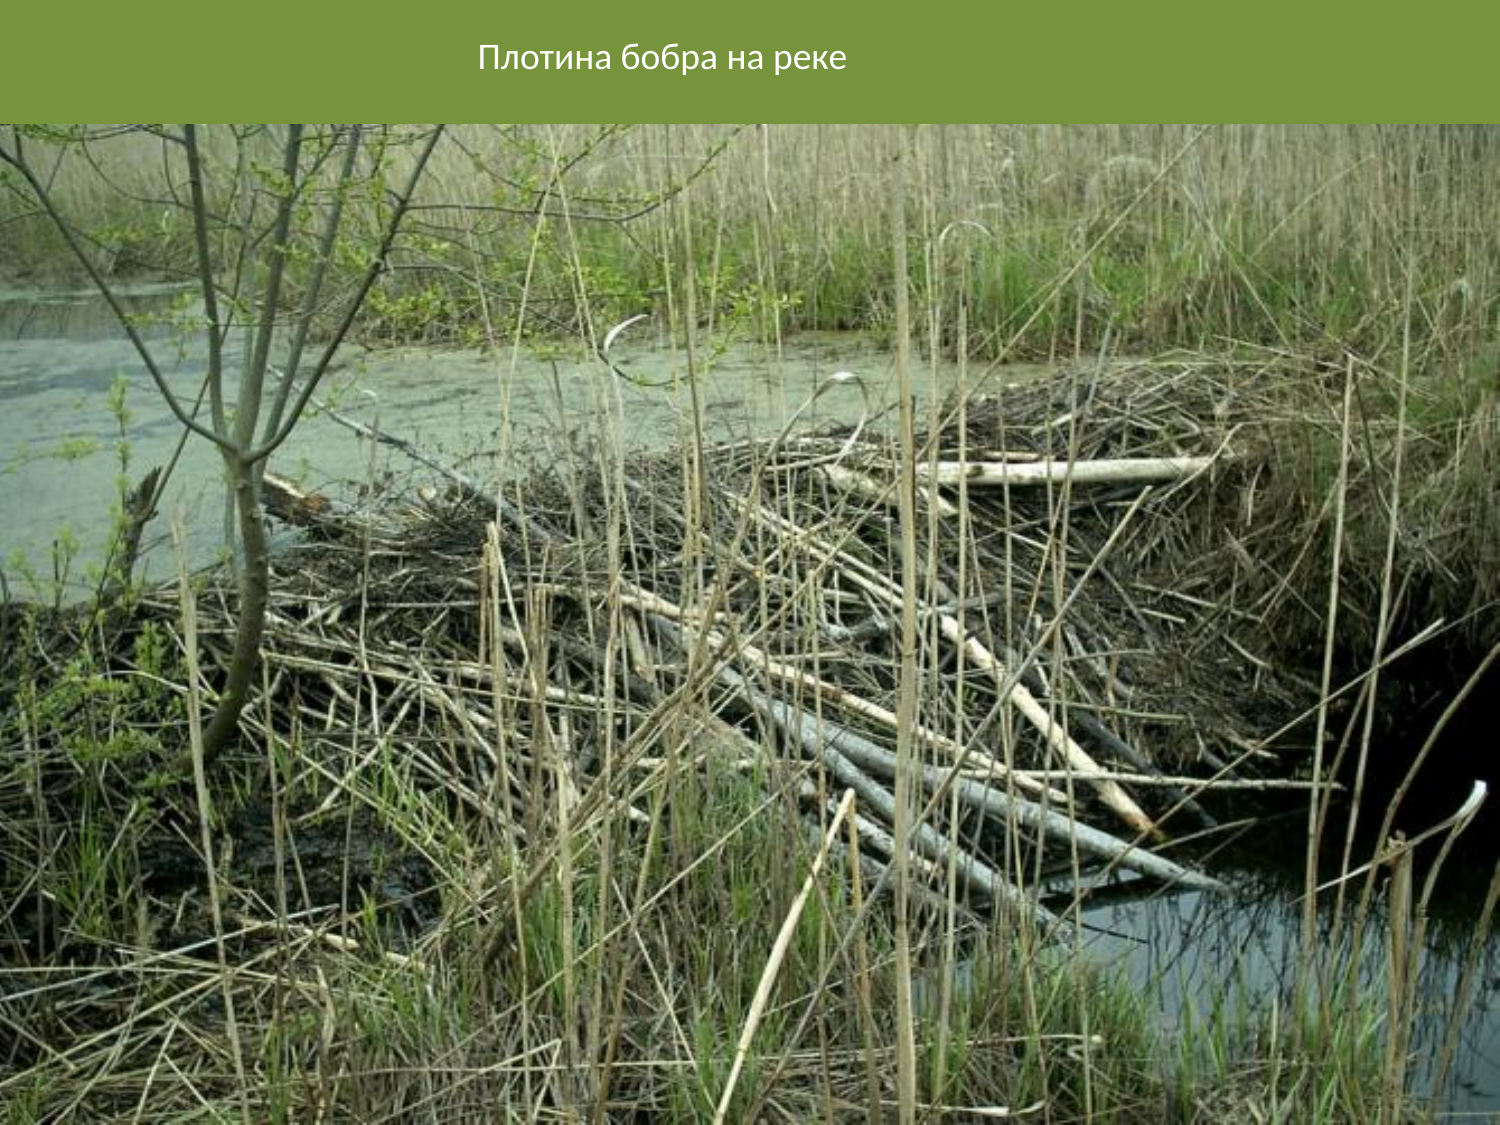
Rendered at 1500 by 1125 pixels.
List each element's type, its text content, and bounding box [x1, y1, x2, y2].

text_box Плотина бобра на реке [224, 24, 1213, 85]
picture [0, 124, 1500, 1125]
